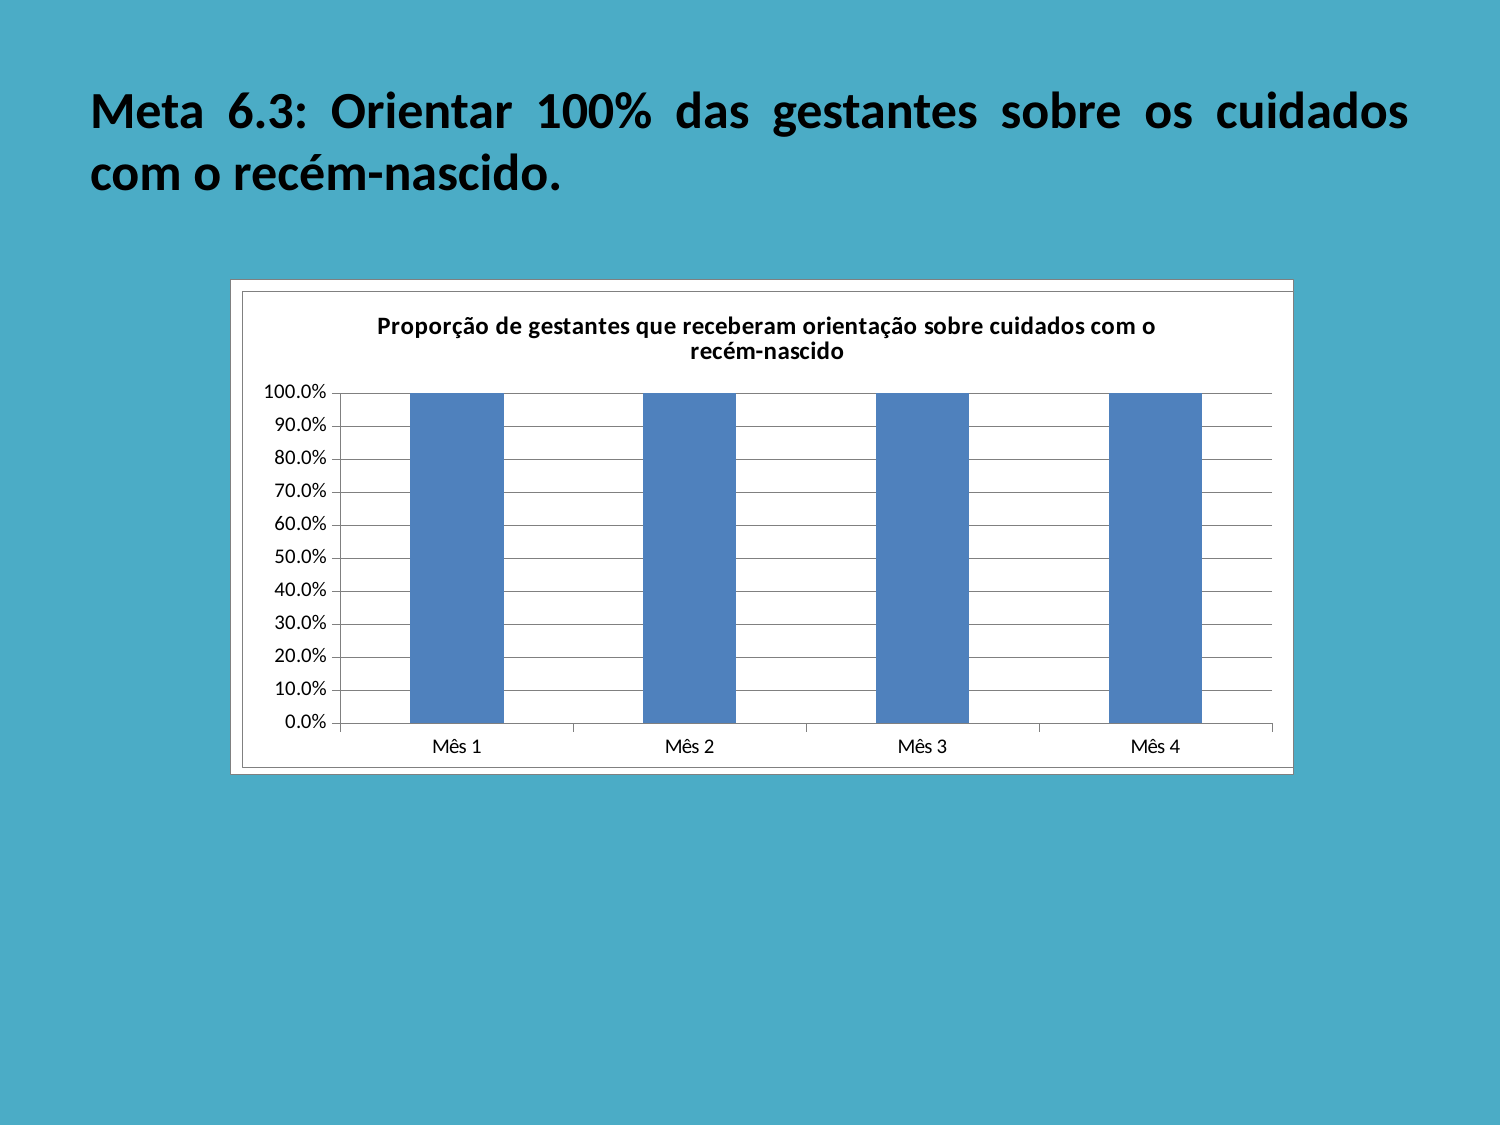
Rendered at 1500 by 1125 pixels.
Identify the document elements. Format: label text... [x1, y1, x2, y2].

title Meta 6.3: Orientar 100% das gestantes sobre os cuidados com o recém-nascido. [75, 45, 1425, 232]
chart [229, 278, 1294, 776]
